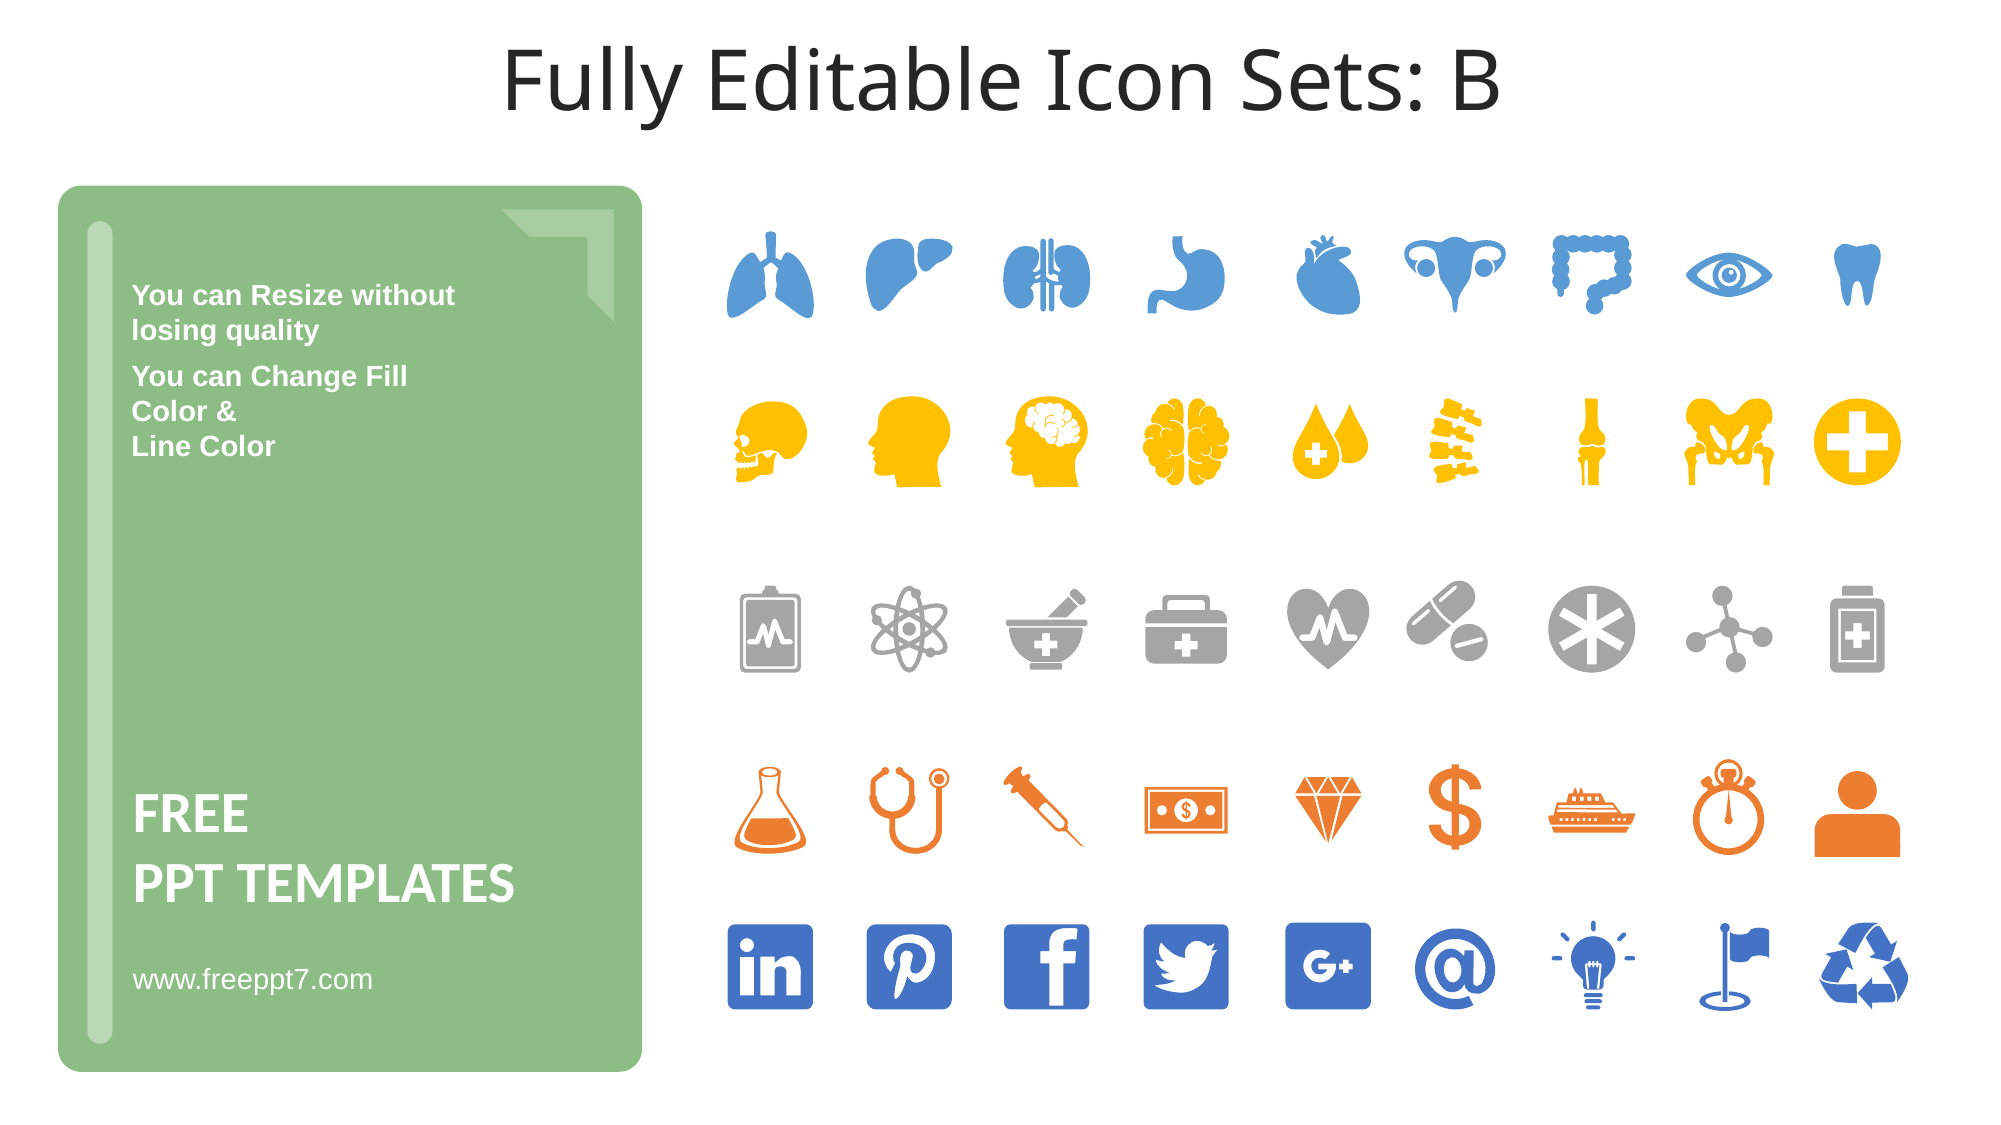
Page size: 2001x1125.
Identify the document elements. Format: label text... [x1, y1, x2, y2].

text_box [1449, 622, 1489, 663]
text_box [1002, 237, 1092, 313]
text_box [1144, 786, 1229, 835]
text_box [1559, 931, 1571, 943]
text_box [1683, 397, 1776, 487]
text_box [1550, 955, 1564, 962]
text_box [1002, 765, 1085, 848]
text_box [1403, 235, 1507, 316]
text_box [1829, 584, 1886, 674]
text_box [1813, 813, 1902, 858]
text_box [1812, 397, 1902, 487]
text_box [725, 230, 815, 320]
text_box [1547, 787, 1637, 834]
text_box [1836, 769, 1878, 811]
text_box [1818, 921, 1910, 1013]
text_box [1144, 626, 1228, 665]
text_box [1295, 233, 1362, 316]
list Fully Editable Icon Sets: B [53, 20, 1952, 140]
text_box [1590, 919, 1597, 933]
text_box [1691, 758, 1766, 856]
text_box [1616, 931, 1628, 943]
text_box [864, 237, 954, 312]
text_box [1547, 584, 1637, 674]
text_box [868, 396, 951, 488]
text_box [1684, 584, 1774, 674]
text_box [1291, 400, 1370, 481]
text_box [1286, 587, 1371, 671]
text_box [1003, 923, 1091, 1011]
text_box [865, 923, 953, 1011]
text_box [1284, 921, 1372, 1011]
text_box [1413, 927, 1497, 1011]
text_box [1569, 935, 1617, 1011]
text_box [1004, 395, 1089, 489]
text_box [1698, 921, 1771, 1012]
text_box [732, 400, 809, 484]
text_box [1293, 775, 1364, 844]
text_box [1550, 233, 1633, 316]
text_box [726, 923, 814, 1011]
text_box [1576, 397, 1607, 487]
text_box [738, 584, 802, 674]
text_box [868, 765, 951, 855]
text_box [1833, 242, 1882, 308]
text_box [1142, 923, 1230, 1011]
text_box [1004, 587, 1089, 671]
text_box [1405, 579, 1477, 646]
text_box [733, 765, 808, 855]
text_box [1684, 251, 1775, 299]
text_box [1146, 235, 1226, 315]
text_box [869, 584, 949, 674]
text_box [1428, 398, 1482, 486]
text_box [1427, 763, 1483, 851]
text_box [1141, 397, 1231, 487]
text_box [1144, 593, 1228, 625]
text_box [1623, 955, 1637, 962]
